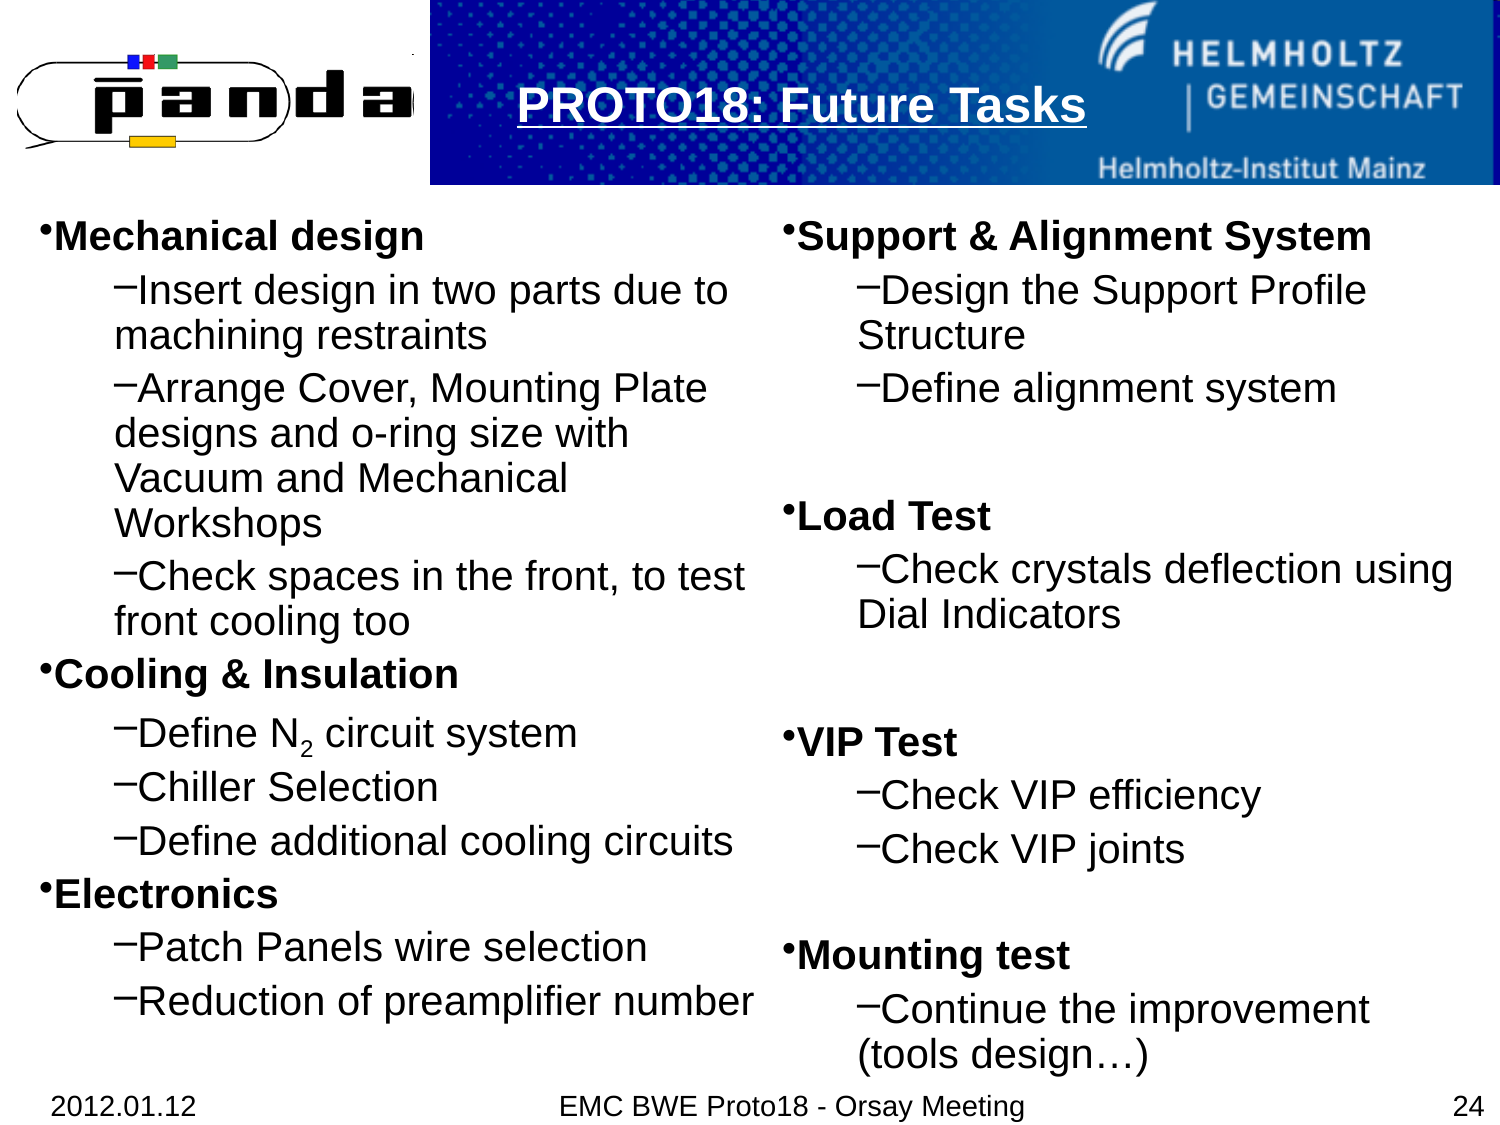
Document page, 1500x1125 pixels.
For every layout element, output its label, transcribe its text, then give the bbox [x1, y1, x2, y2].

title PROTO18: Future Tasks [156, 11, 1448, 194]
picture [430, 0, 1500, 185]
list Support & Alignment System Design the Support Profile Structure Define alignment system Load Test Check crystals deflection using Dial Indicators VIP Test Check VIP efficiency Check VIP joints Mounting test Continue the improvement (tools design…) [766, 207, 1484, 1018]
list Mechanical design Insert design in two parts due to machining restraints Arrange Cover, Mounting Plate designs and o-ring size with Vacuum and Mechanical Workshops Check spaces in the front, to test front cooling too Cooling & Insulation Define N2 circuit system Chiller Selection Define additional cooling circuits Electronics Patch Panels wire selection Reduction of preamplifier number [23, 207, 766, 1018]
slide_number 24 [1347, 1079, 1500, 1125]
footer EMC BWE Proto18 - Orsay Meeting [356, 1079, 1228, 1125]
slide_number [35, 1079, 349, 1125]
picture [17, 54, 156, 149]
